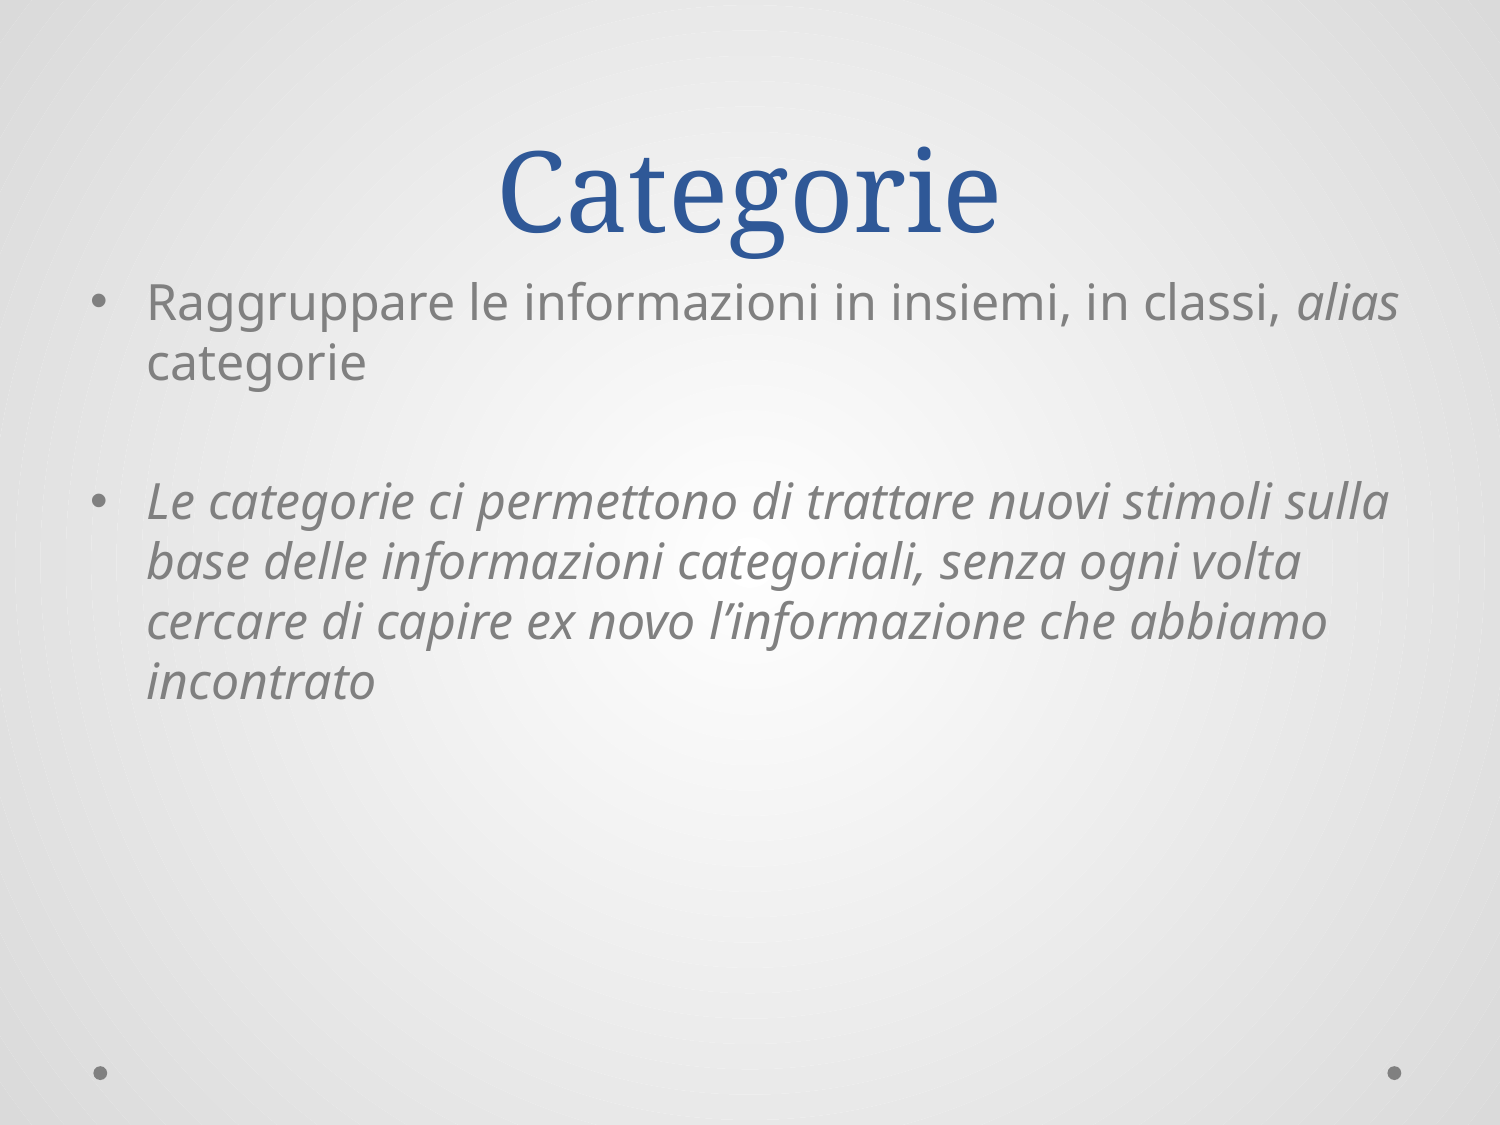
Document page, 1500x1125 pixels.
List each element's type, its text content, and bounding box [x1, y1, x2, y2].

title Categorie [75, 0, 1425, 262]
list Raggruppare le informazioni in insiemi, in classi, alias categorie Le categorie ci permettono di trattare nuovi stimoli sulla base delle informazioni categoriali, senza ogni volta cercare di capire ex novo l’informazione che abbiamo incontrato [75, 262, 1425, 1005]
